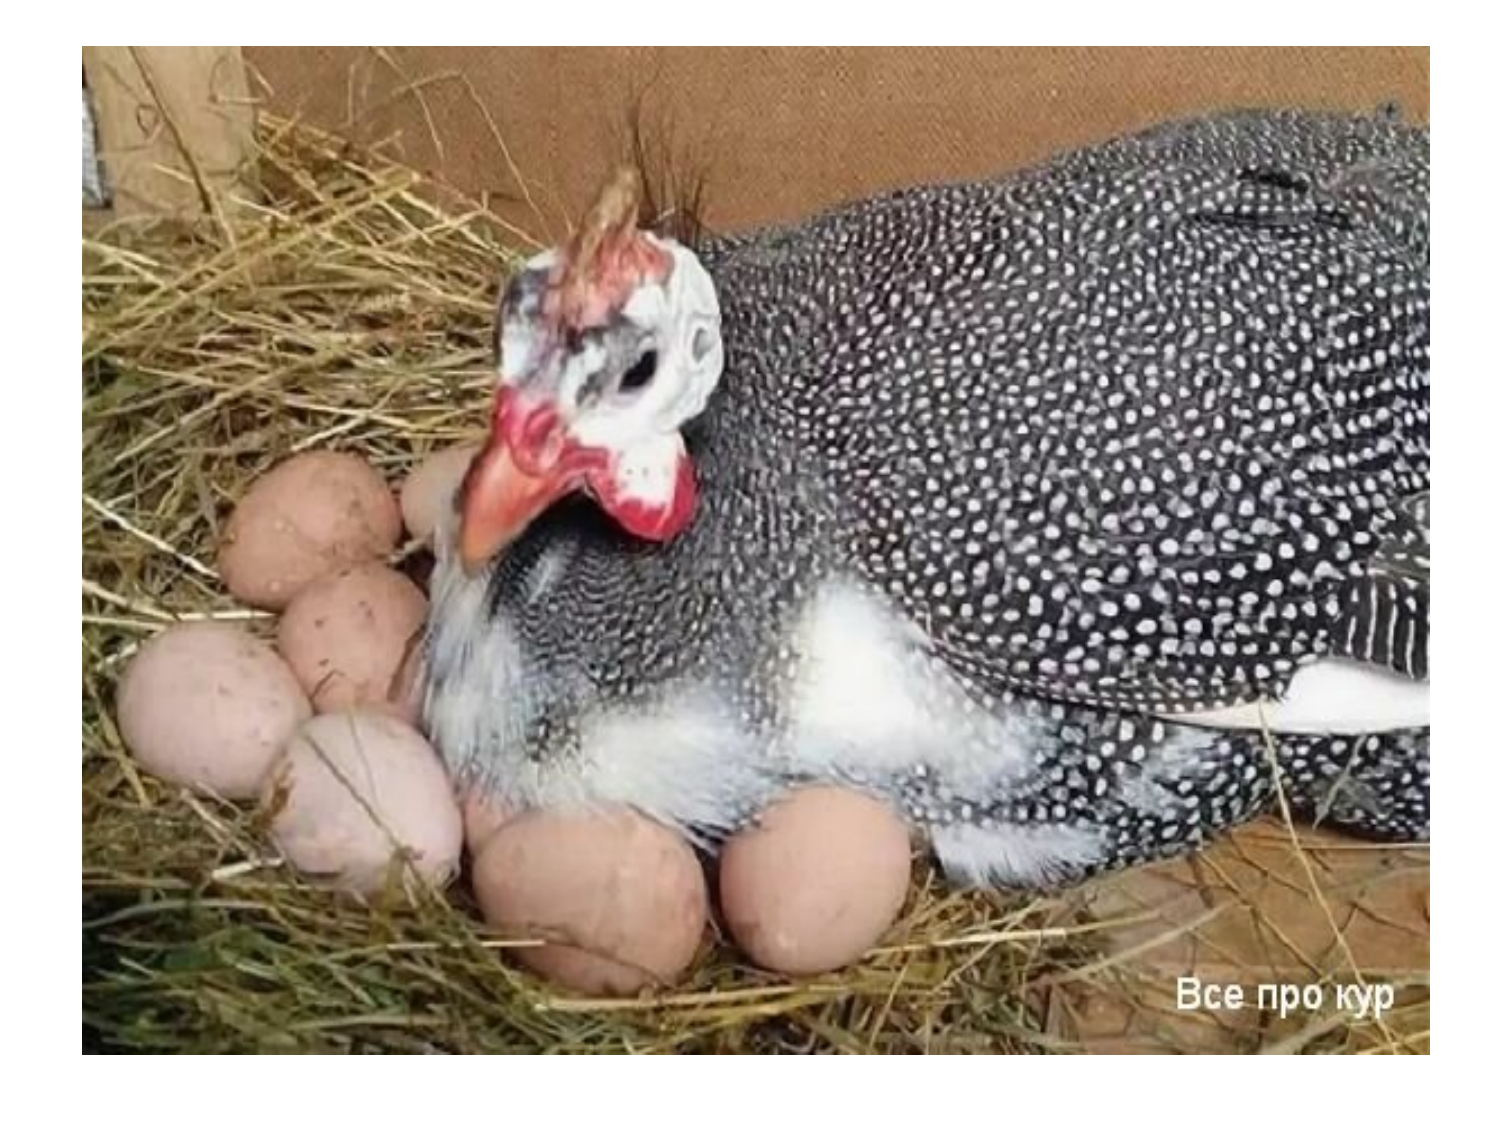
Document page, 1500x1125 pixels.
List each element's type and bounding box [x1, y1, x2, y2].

list [81, 46, 1430, 1055]
